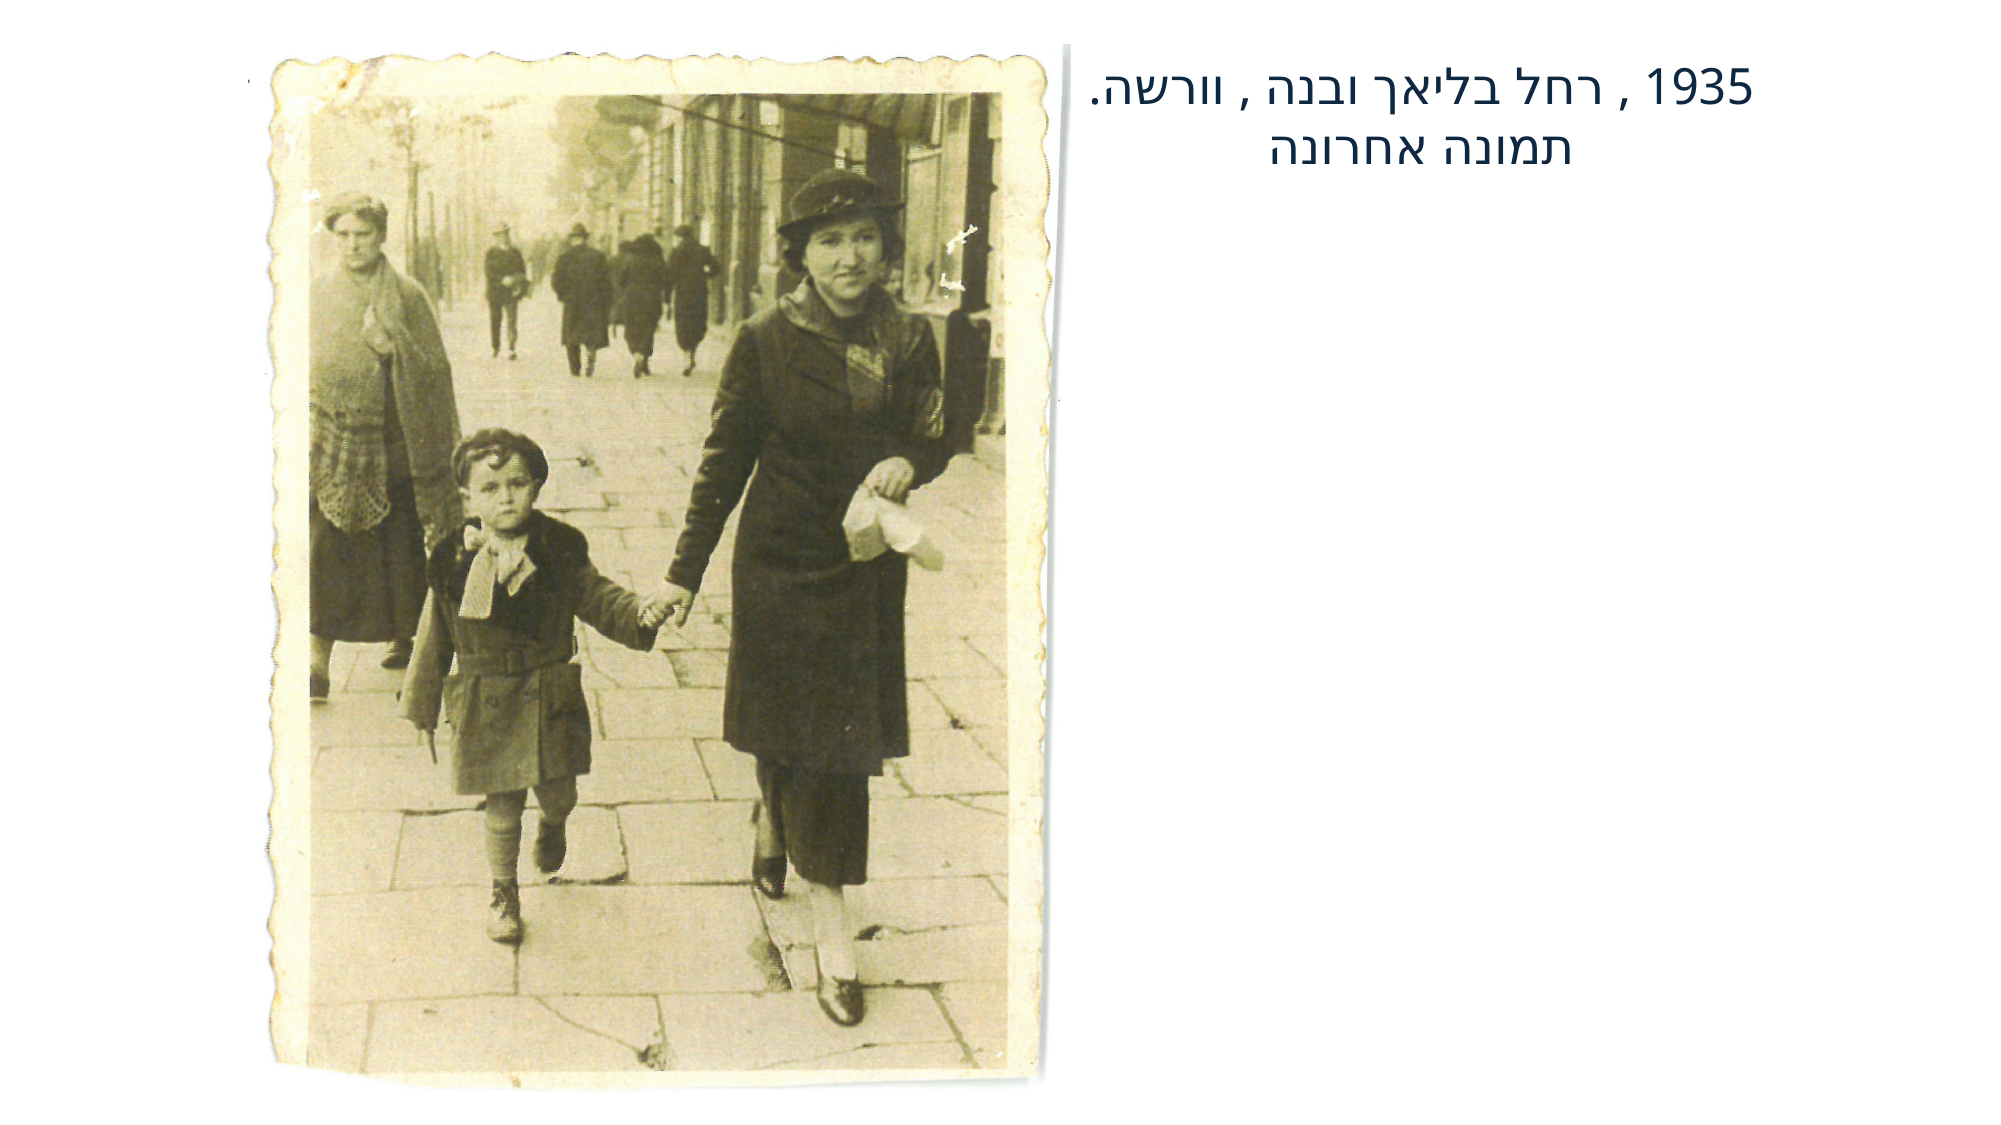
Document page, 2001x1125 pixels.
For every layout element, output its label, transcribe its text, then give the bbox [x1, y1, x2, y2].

picture [248, 43, 1072, 1095]
text_box 1935 , רחל בליאך ובנה , וורשה. תמונה אחרונה [1072, 47, 1787, 373]
